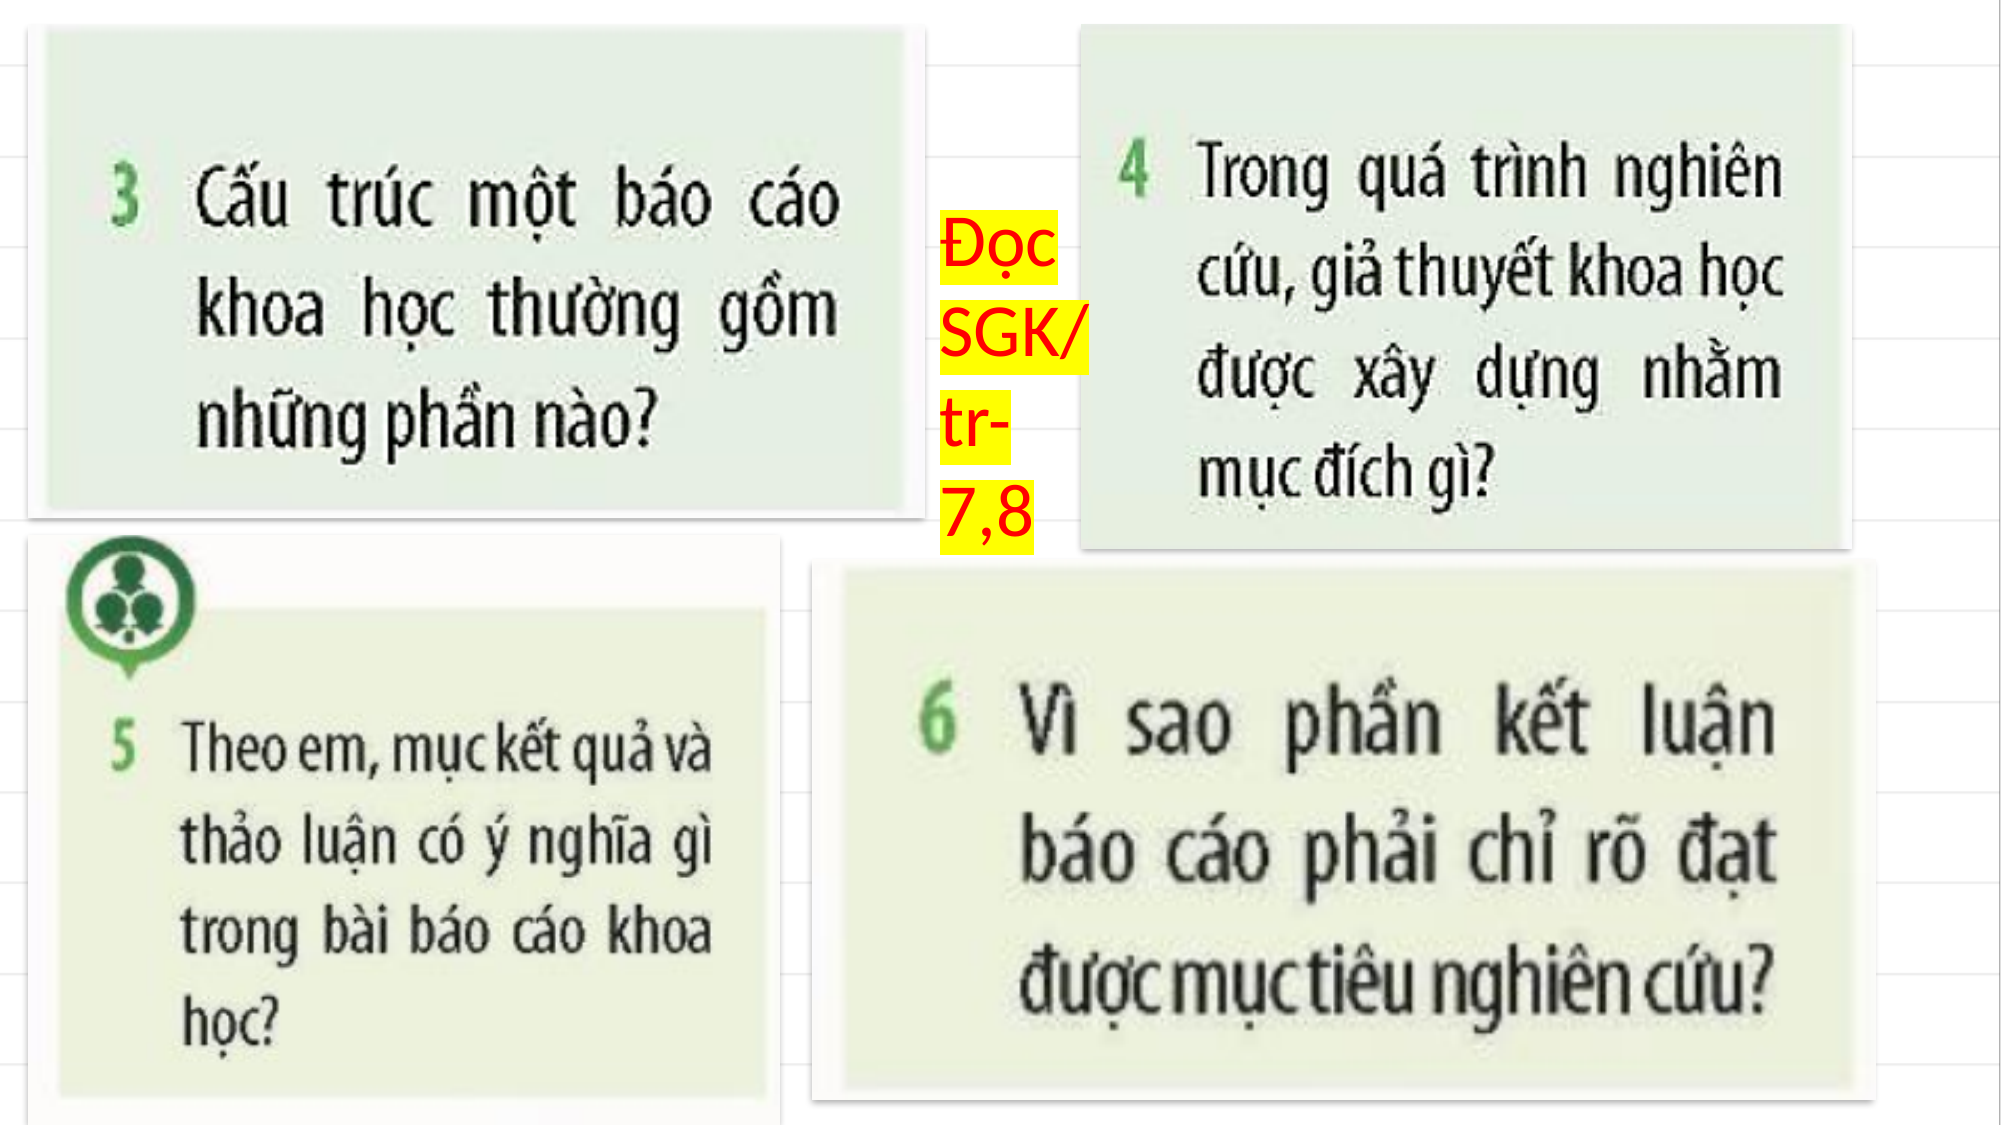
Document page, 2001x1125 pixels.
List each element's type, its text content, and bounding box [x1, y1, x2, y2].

text_box Đọc SGK/tr- 7,8 [924, 183, 1079, 558]
picture [0, 0, 2001, 1125]
